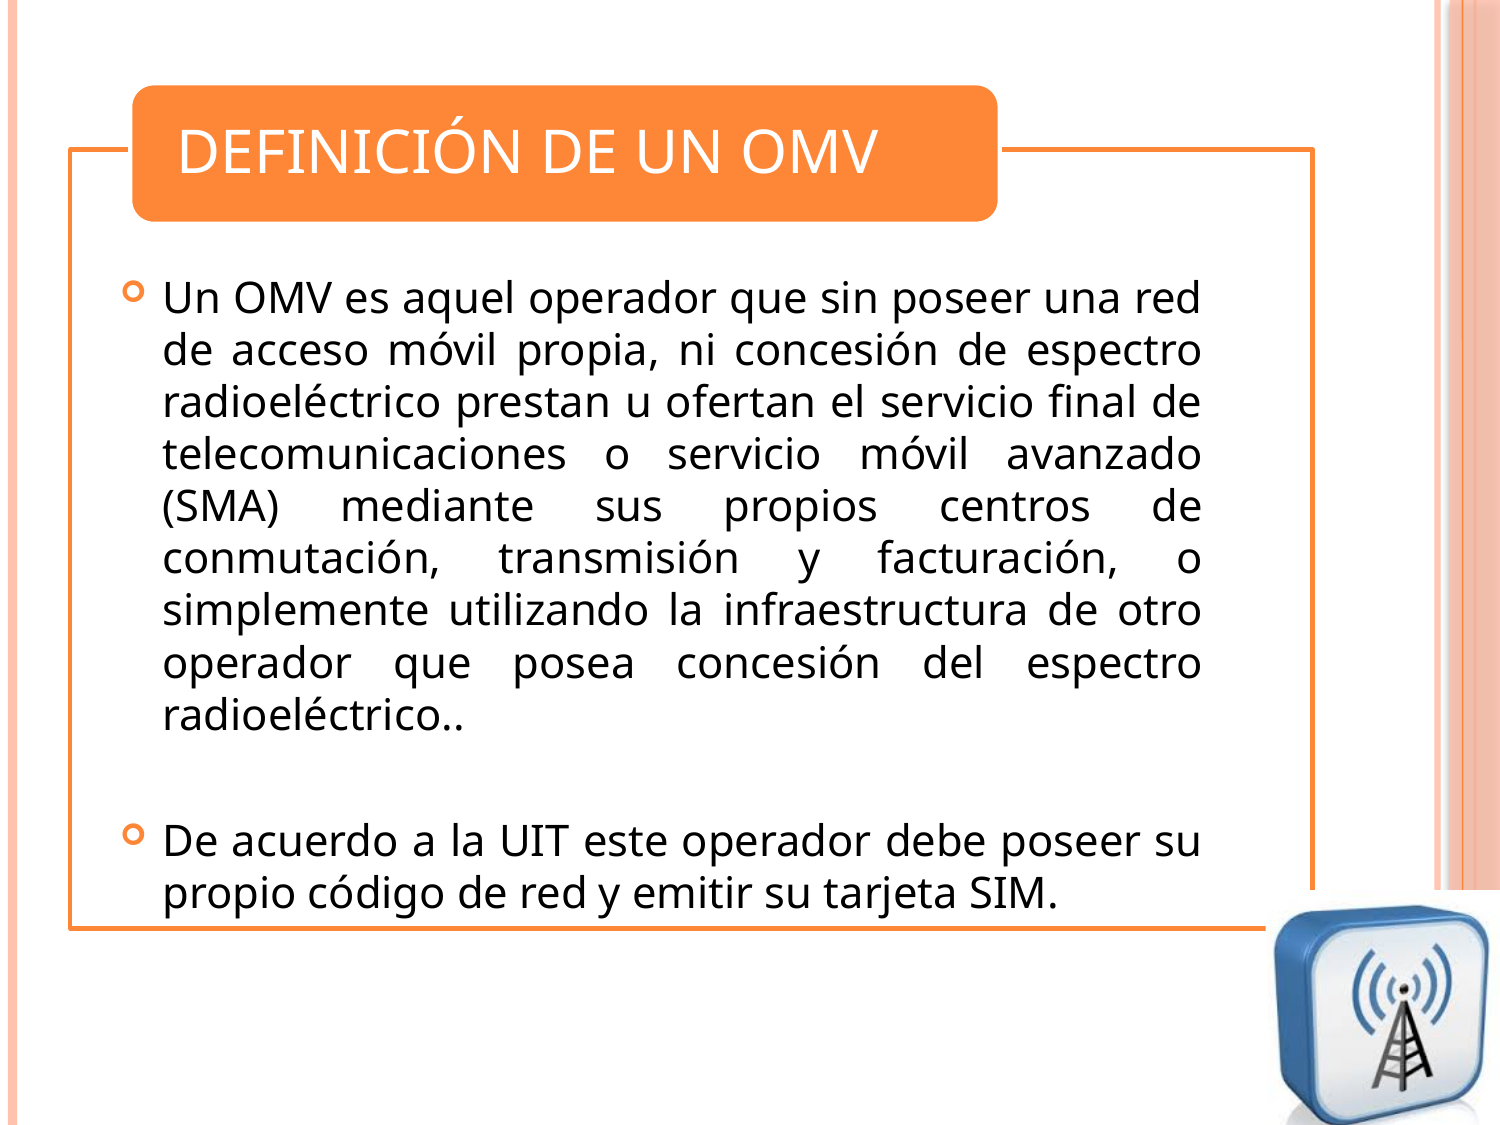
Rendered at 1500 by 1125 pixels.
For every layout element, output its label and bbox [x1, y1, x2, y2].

picture [1265, 890, 1500, 1125]
text_box [69, 58, 1314, 950]
